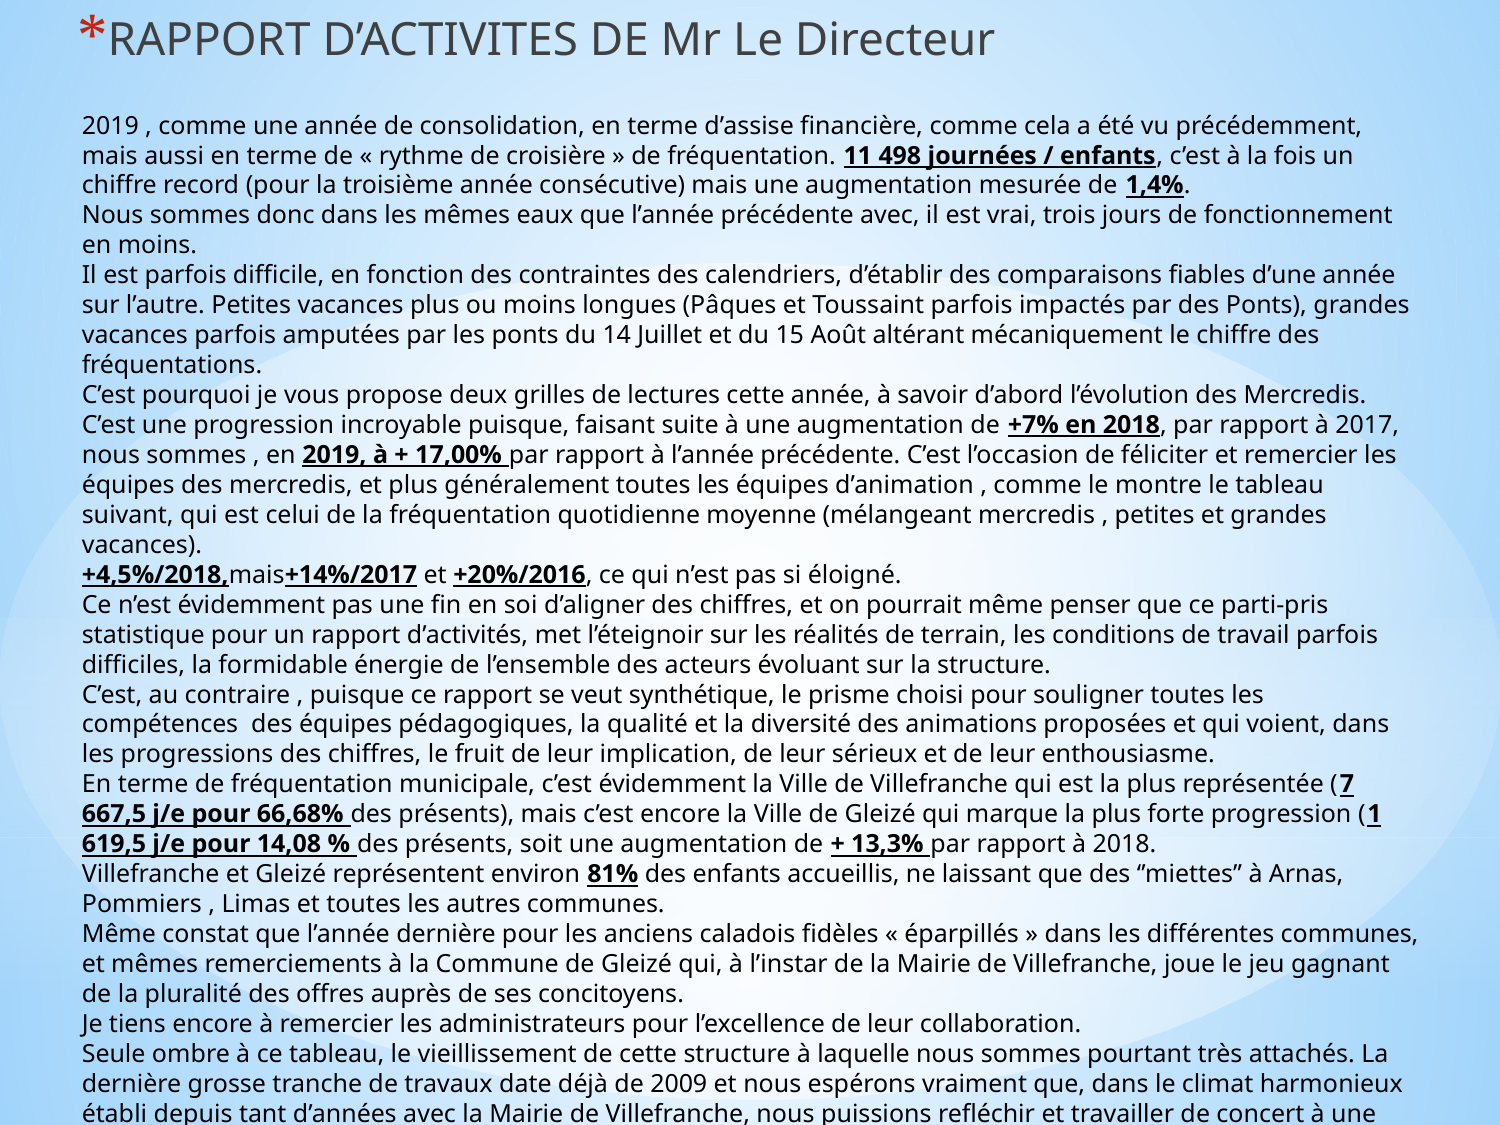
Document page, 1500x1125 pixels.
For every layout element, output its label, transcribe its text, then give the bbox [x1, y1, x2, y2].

text_box 2019 , comme une année de consolidation, en terme d’assise financière, comme cela a été vu précédemment, mais aussi en terme de « rythme de croisière » de fréquentation. 11 498 journées / enfants, c’est à la fois un chiffre record (pour la troisième année consécutive) mais une augmentation mesurée de 1,4%. Nous sommes donc dans les mêmes eaux que l’année précédente avec, il est vrai, trois jours de fonctionnement en moins. Il est parfois difficile, en fonction des contraintes des calendriers, d’établir des comparaisons fiables d’une année sur l’autre. Petites vacances plus ou moins longues (Pâques et Toussaint parfois impactés par des Ponts), grandes vacances parfois amputées par les ponts du 14 Juillet et du 15 Août altérant mécaniquement le chiffre des fréquentations. C’est pourquoi je vous propose deux grilles de lectures cette année, à savoir d’abord l’évolution des Mercredis. C’est une progression incroyable puisque, faisant suite à une augmentation de +7% en 2018, par rapport à 2017, nous sommes , en 2019, à + 17,00% par rapport à l’année précédente. C’est l’occasion de féliciter et remercier les équipes des mercredis, et plus généralement toutes les équipes d’animation , comme le montre le tableau suivant, qui est celui de la fréquentation quotidienne moyenne (mélangeant mercredis , petites et grandes vacances). +4,5%/2018,mais+14%/2017 et +20%/2016, ce qui n’est pas si éloigné. Ce n’est évidemment pas une fin en soi d’aligner des chiffres, et on pourrait même penser que ce parti-pris statistique pour un rapport d’activités, met l’éteignoir sur les réalités de terrain, les conditions de travail parfois difficiles, la formidable énergie de l’ensemble des acteurs évoluant sur la structure. C’est, au contraire , puisque ce rapport se veut synthétique, le prisme choisi pour souligner toutes les compétences des équipes pédagogiques, la qualité et la diversité des animations proposées et qui voient, dans les progressions des chiffres, le fruit de leur implication, de leur sérieux et de leur enthousiasme. En terme de fréquentation municipale, c’est évidemment la Ville de Villefranche qui est la plus représentée (7 667,5 j/e pour 66,68% des présents), mais c’est encore la Ville de Gleizé qui marque la plus forte progression (1 619,5 j/e pour 14,08 % des présents, soit une augmentation de + 13,3% par rapport à 2018. Villefranche et Gleizé représentent environ 81% des enfants accueillis, ne laissant que des ‘’miettes’’ à Arnas, Pommiers , Limas et toutes les autres communes. Même constat que l’année dernière pour les anciens caladois fidèles « éparpillés » dans les différentes communes, et mêmes remerciements à la Commune de Gleizé qui, à l’instar de la Mairie de Villefranche, joue le jeu gagnant de la pluralité des offres auprès de ses concitoyens. Je tiens encore à remercier les administrateurs pour l’excellence de leur collaboration. Seule ombre à ce tableau, le vieillissement de cette structure à laquelle nous sommes pourtant très attachés. La dernière grosse tranche de travaux date déjà de 2009 et nous espérons vraiment que, dans le climat harmonieux établi depuis tant d’années avec la Mairie de Villefranche, nous puissions refléchir et travailler de concert à une rénovation de cet outil à l’incroyable potentiel. [67, 101, 1438, 1125]
list RAPPORT D’ACTIVITES DE Mr Le Directeur [55, 2, 1438, 1042]
